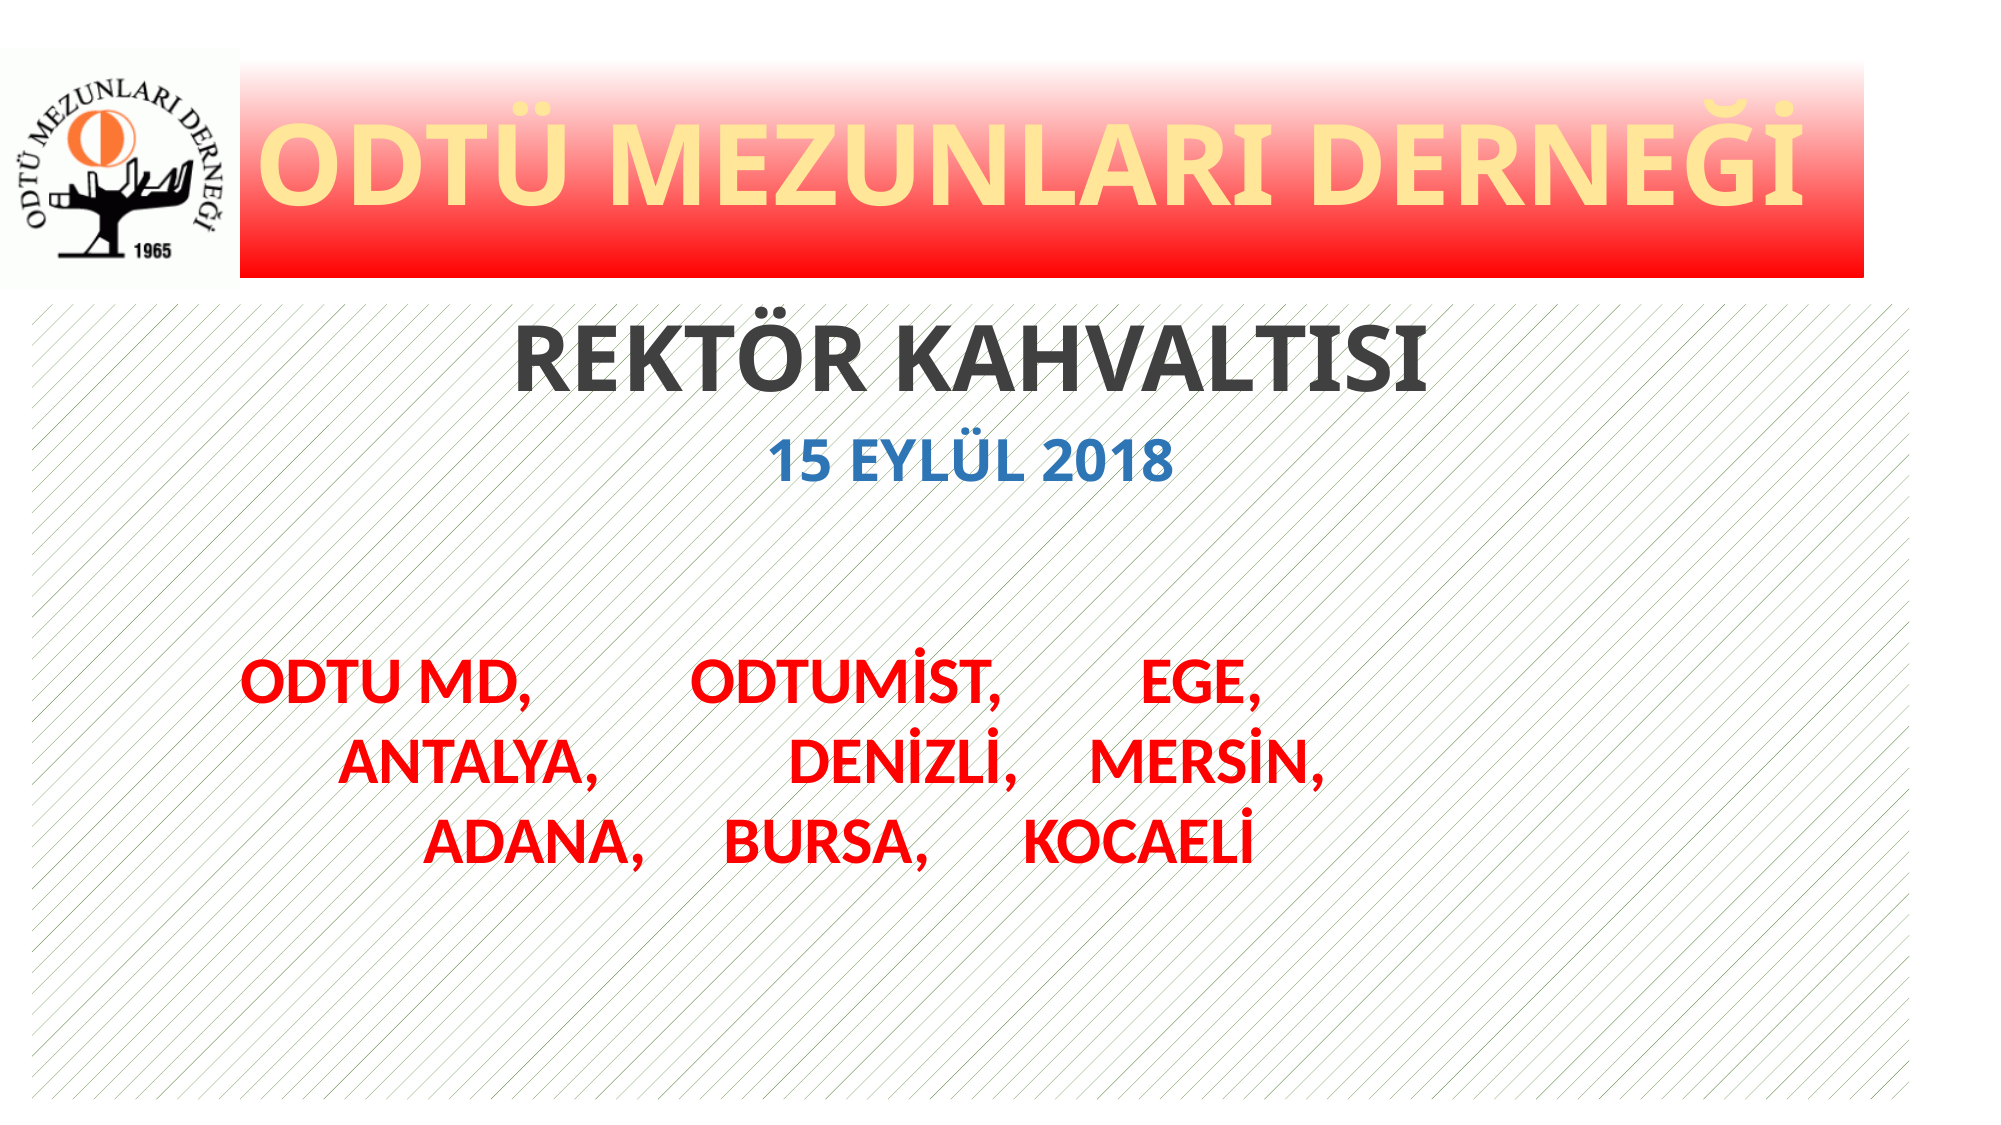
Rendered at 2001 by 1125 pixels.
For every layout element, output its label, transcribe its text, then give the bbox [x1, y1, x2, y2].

text_box ODTU MD, ODTUMİST, EGE, ANTALYA, DENİZLİ, MERSİN, ADANA, BURSA, KOCAELİ [113, 629, 1567, 885]
list REKTÖR KAHVALTISI 15 EYLÜL 2018 [31, 304, 1910, 1100]
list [0, 48, 240, 289]
title ODTÜ MEZUNLARI DERNEĞİ [240, 60, 1864, 278]
